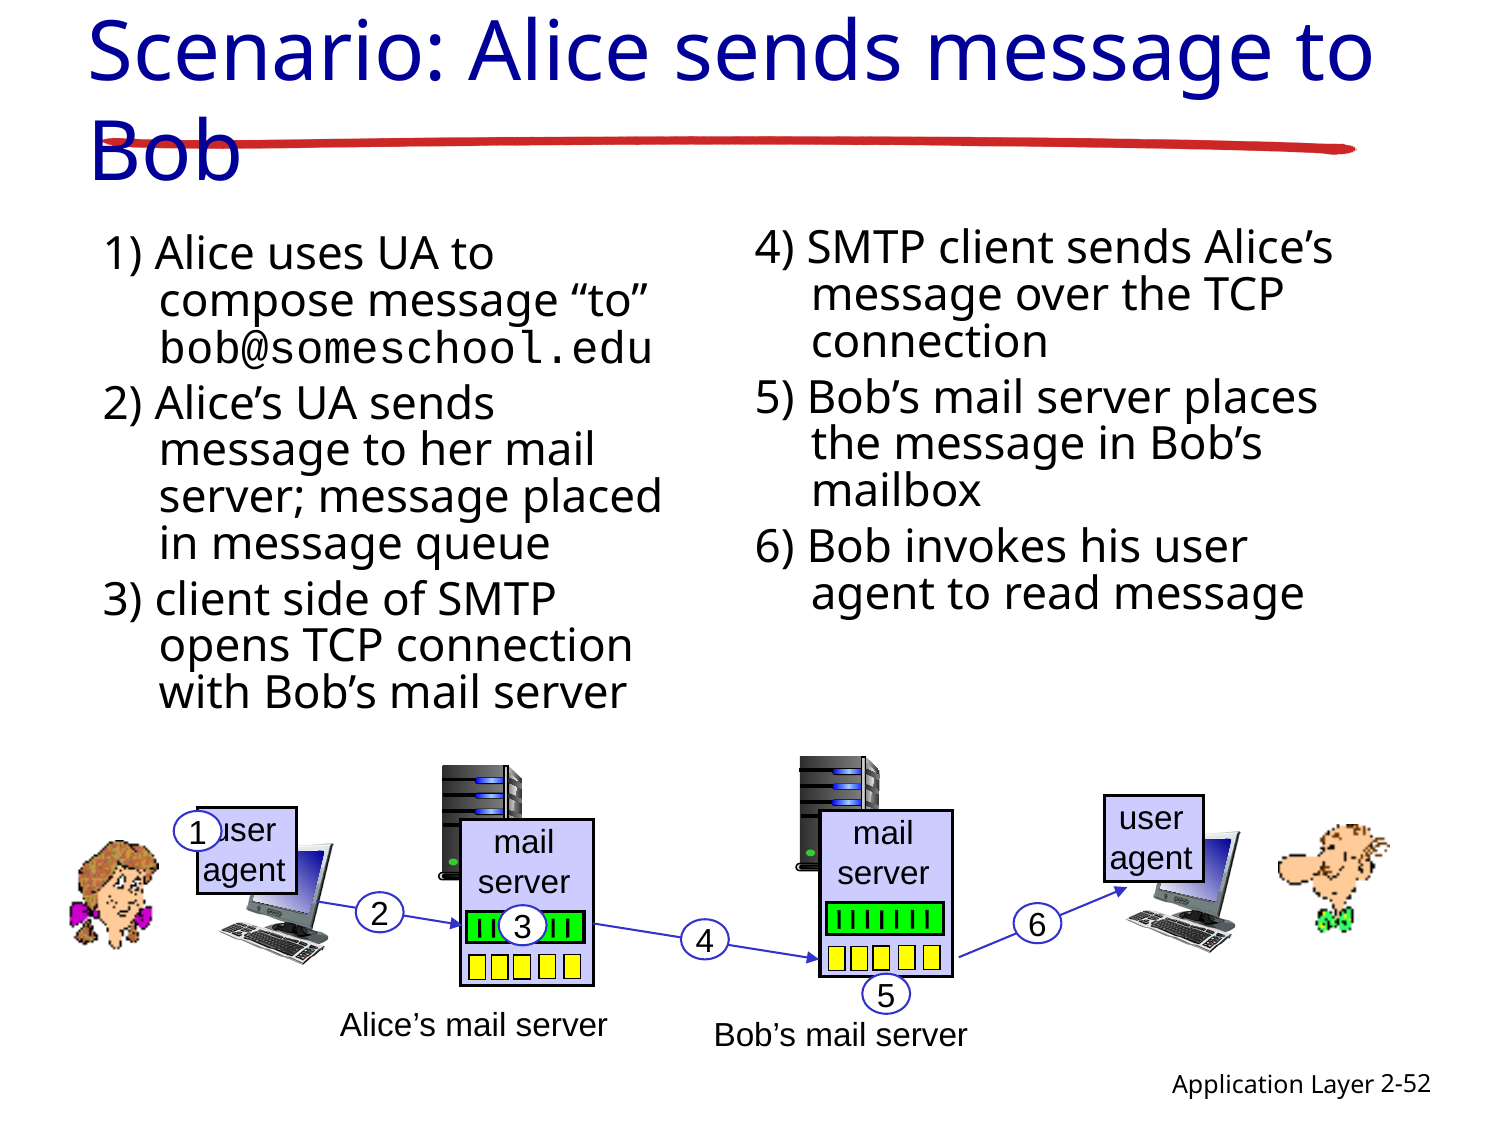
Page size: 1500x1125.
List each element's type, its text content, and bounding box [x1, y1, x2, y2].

list 4) SMTP client sends Alice’s message over the TCP connection 5) Bob’s mail server places the message in Bob’s mailbox 6) Bob invokes his user agent to read message [739, 218, 1365, 756]
list 1) Alice uses UA to compose message “to” bob@someschool.edu 2) Alice’s UA sends message to her mail server; message placed in message queue 3) client side of SMTP opens TCP connection with Bob’s mail server [87, 224, 713, 754]
slide_number 2-52 [1365, 1059, 1477, 1106]
text_box 6 [1013, 903, 1062, 944]
text_box Alice’s mail server [325, 995, 736, 1051]
text_box [404, 915, 455, 930]
picture [95, 131, 1371, 161]
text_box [460, 812, 594, 986]
picture [65, 839, 159, 955]
text_box 5 [862, 984, 911, 1005]
picture [1278, 824, 1390, 938]
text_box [187, 800, 338, 974]
text_box Bob’s mail server [698, 1005, 1096, 1061]
footer Application Layer [914, 1060, 1391, 1109]
title Scenario: Alice sends message to Bob [72, 3, 1425, 192]
text_box 2 [355, 892, 404, 933]
text_box 1 [173, 815, 182, 847]
text_box [728, 944, 814, 964]
text_box 4 [680, 919, 729, 960]
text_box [438, 765, 523, 880]
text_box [819, 803, 954, 977]
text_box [1094, 788, 1245, 962]
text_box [795, 756, 881, 871]
